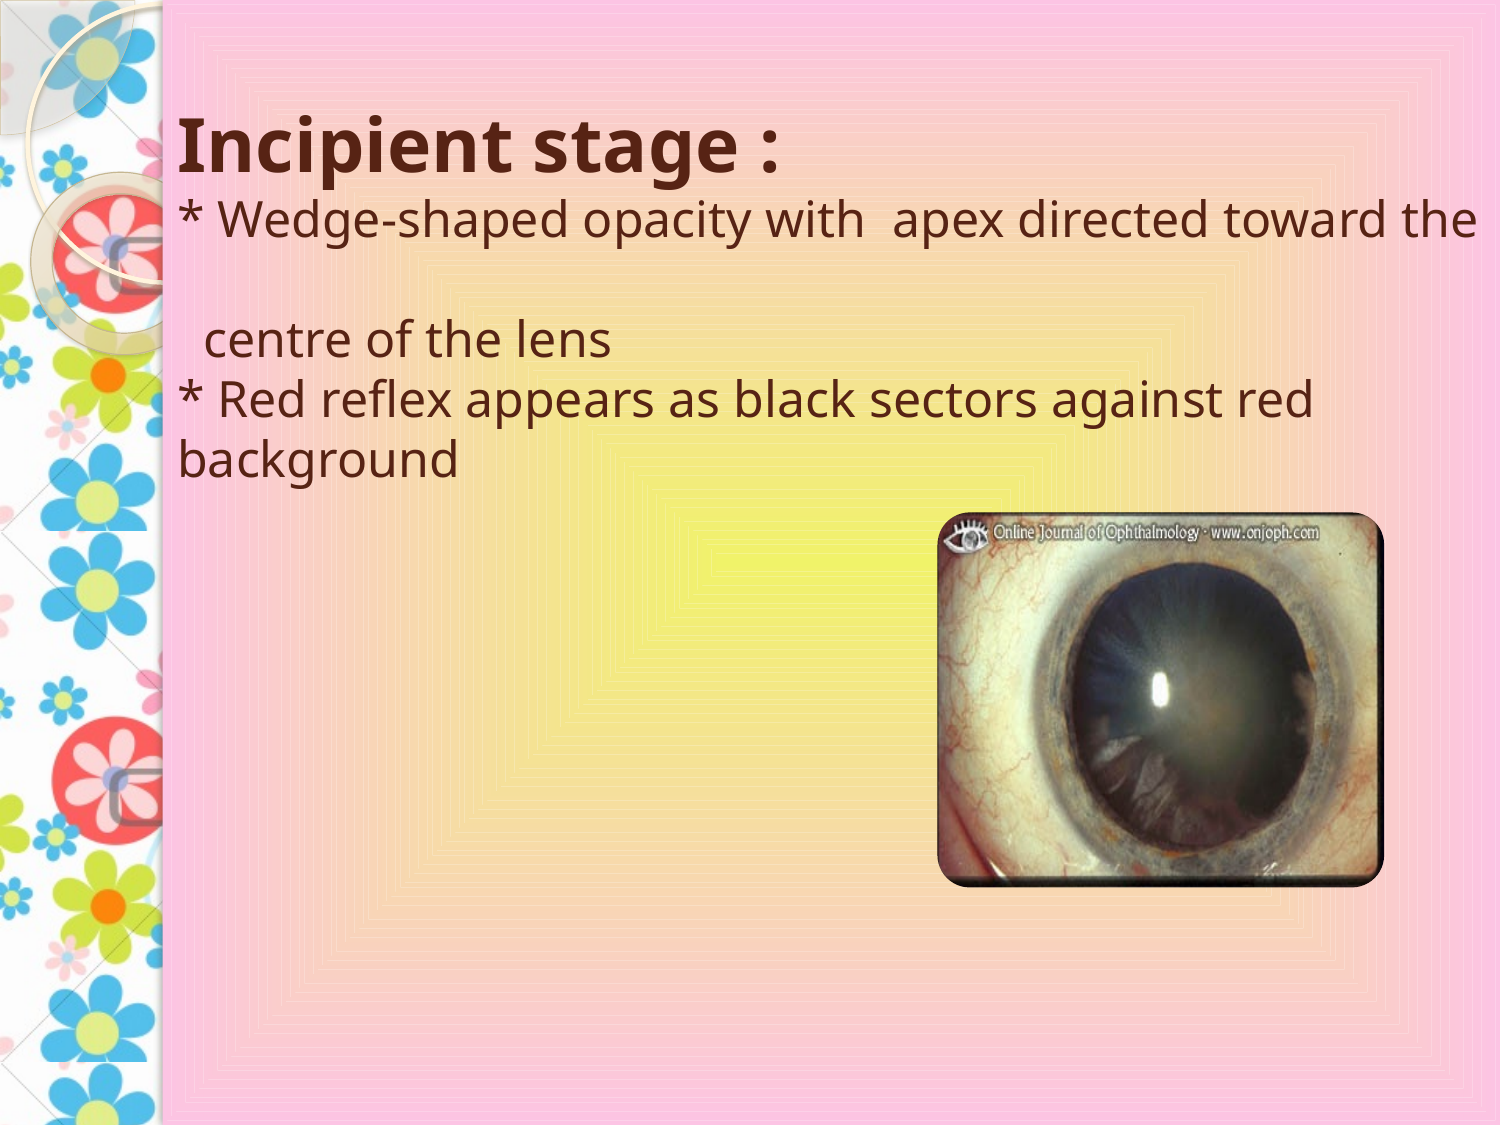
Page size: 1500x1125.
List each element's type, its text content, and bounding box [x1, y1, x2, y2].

picture [0, 134, 162, 1125]
picture [62, 195, 160, 280]
picture [136, 0, 162, 4]
picture [53, 241, 160, 332]
picture [937, 512, 1385, 888]
title Incipient stage : * Wedge-shaped opacity with apex directed toward the centre of the lens * Red reflex appears as black sectors against red background [162, 0, 1500, 1125]
picture [32, 13, 160, 207]
